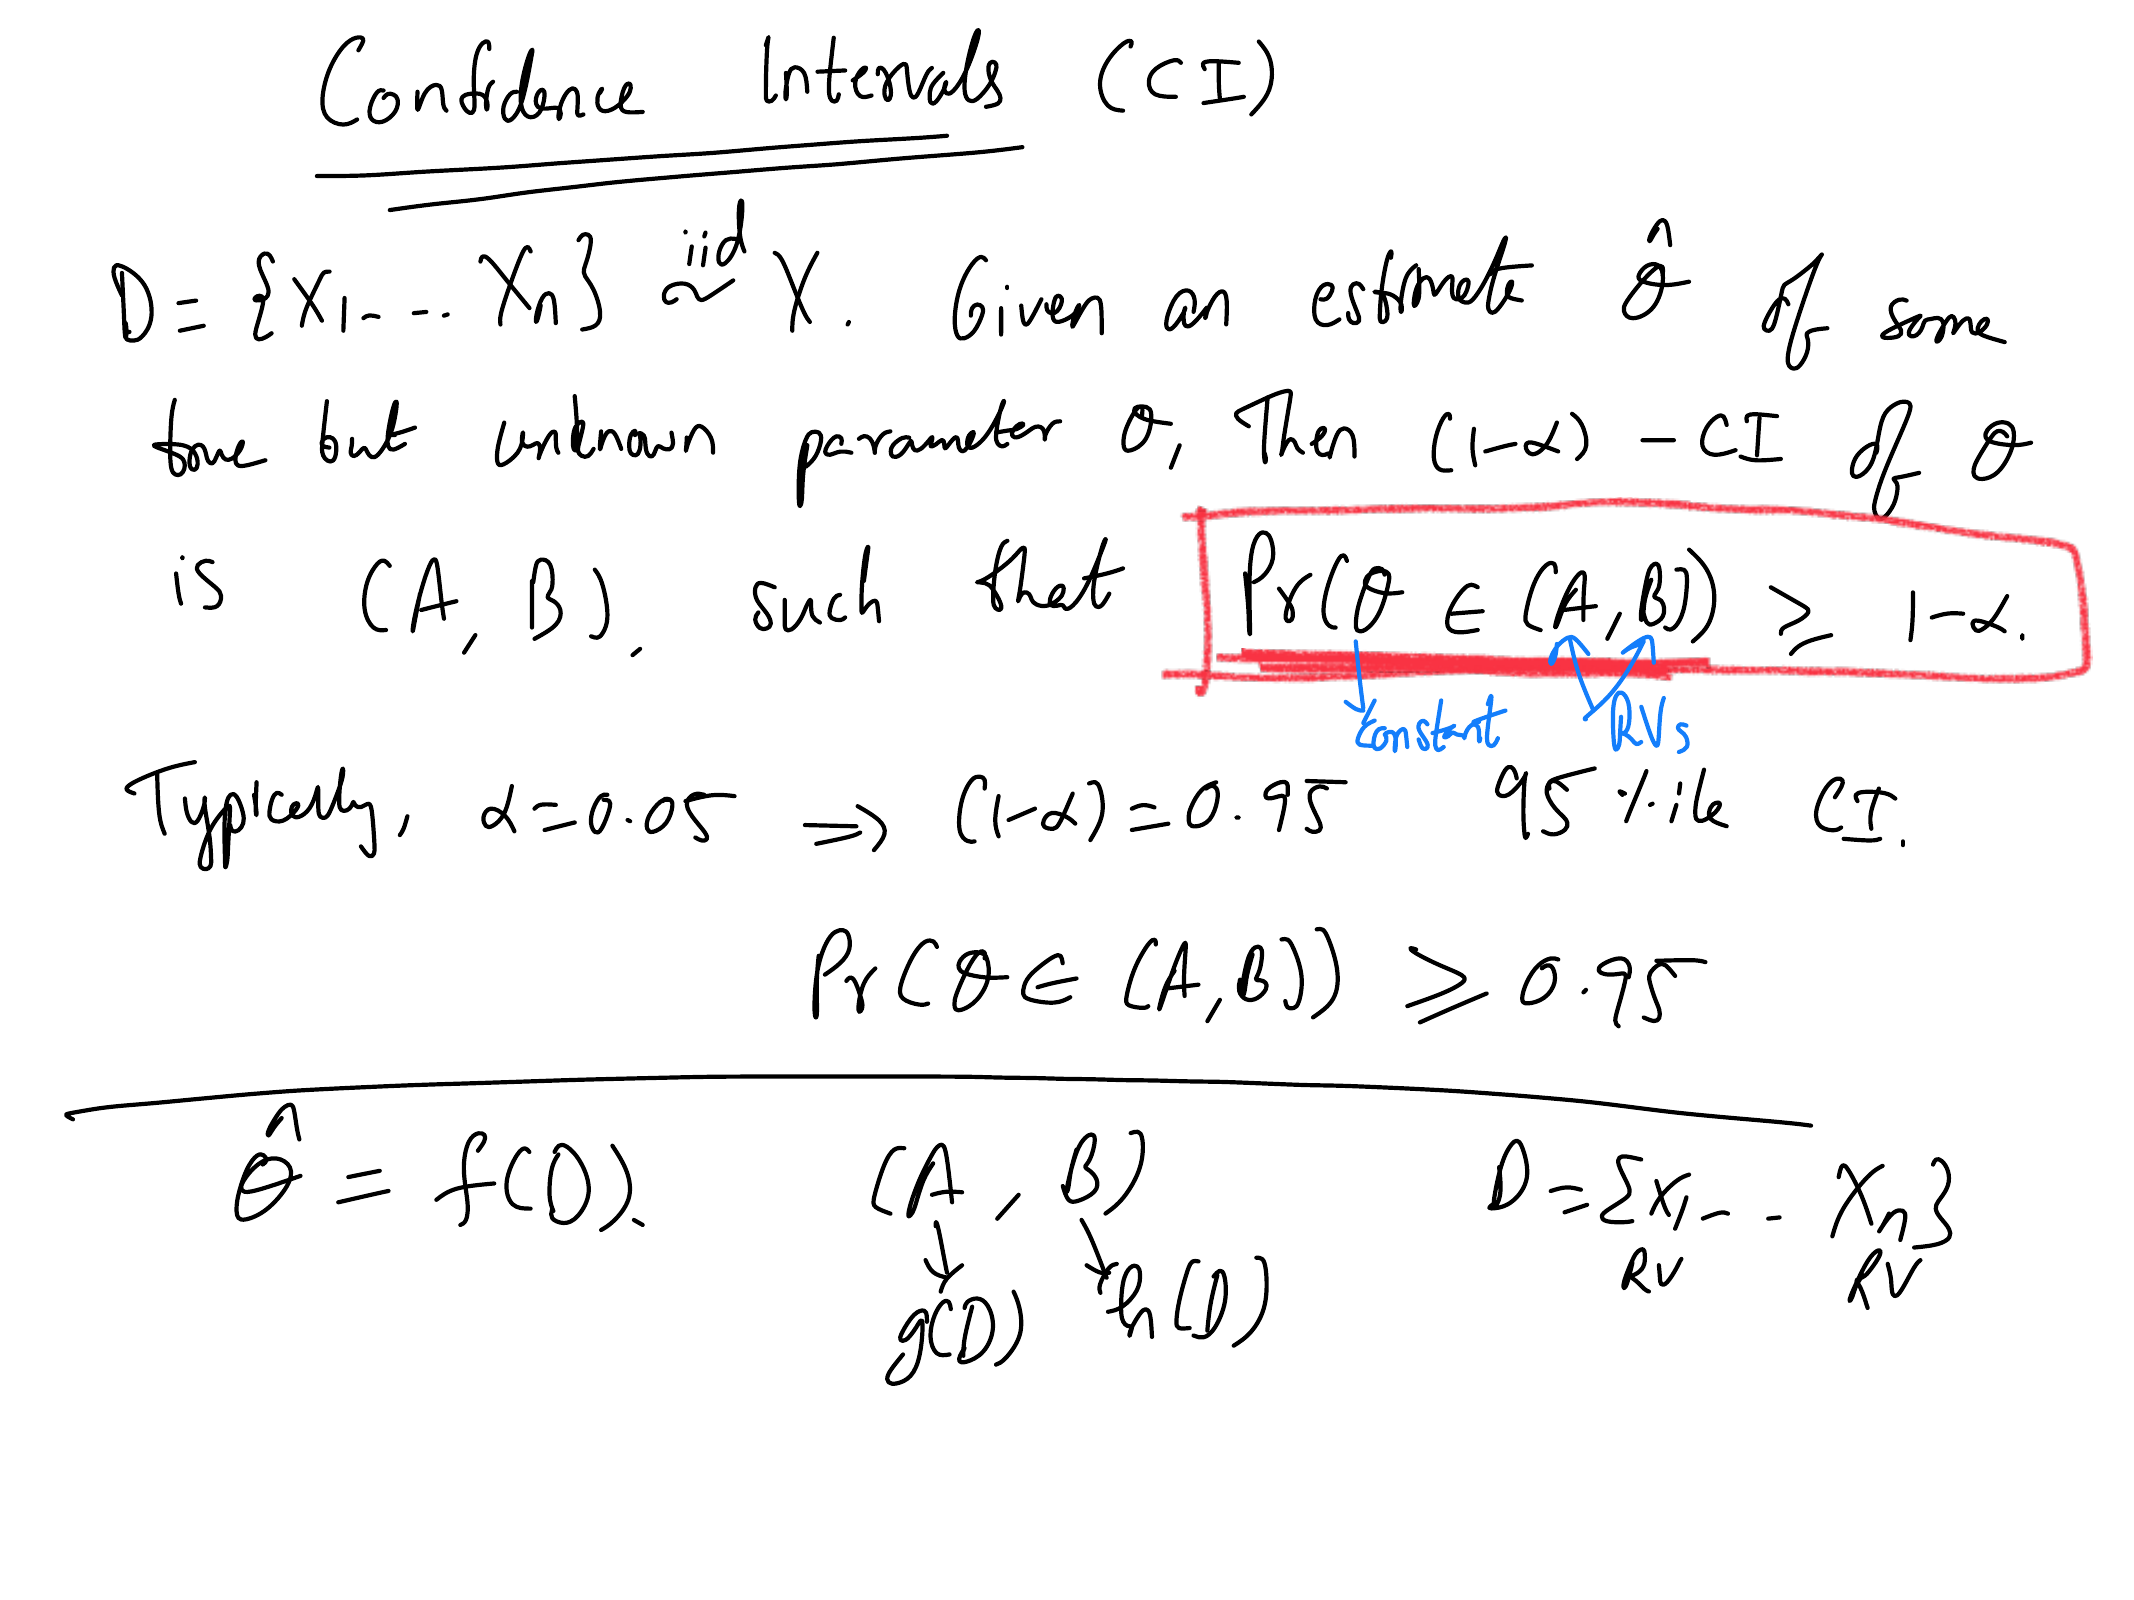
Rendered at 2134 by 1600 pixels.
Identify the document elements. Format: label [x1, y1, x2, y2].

text_box [65, 29, 2094, 1385]
